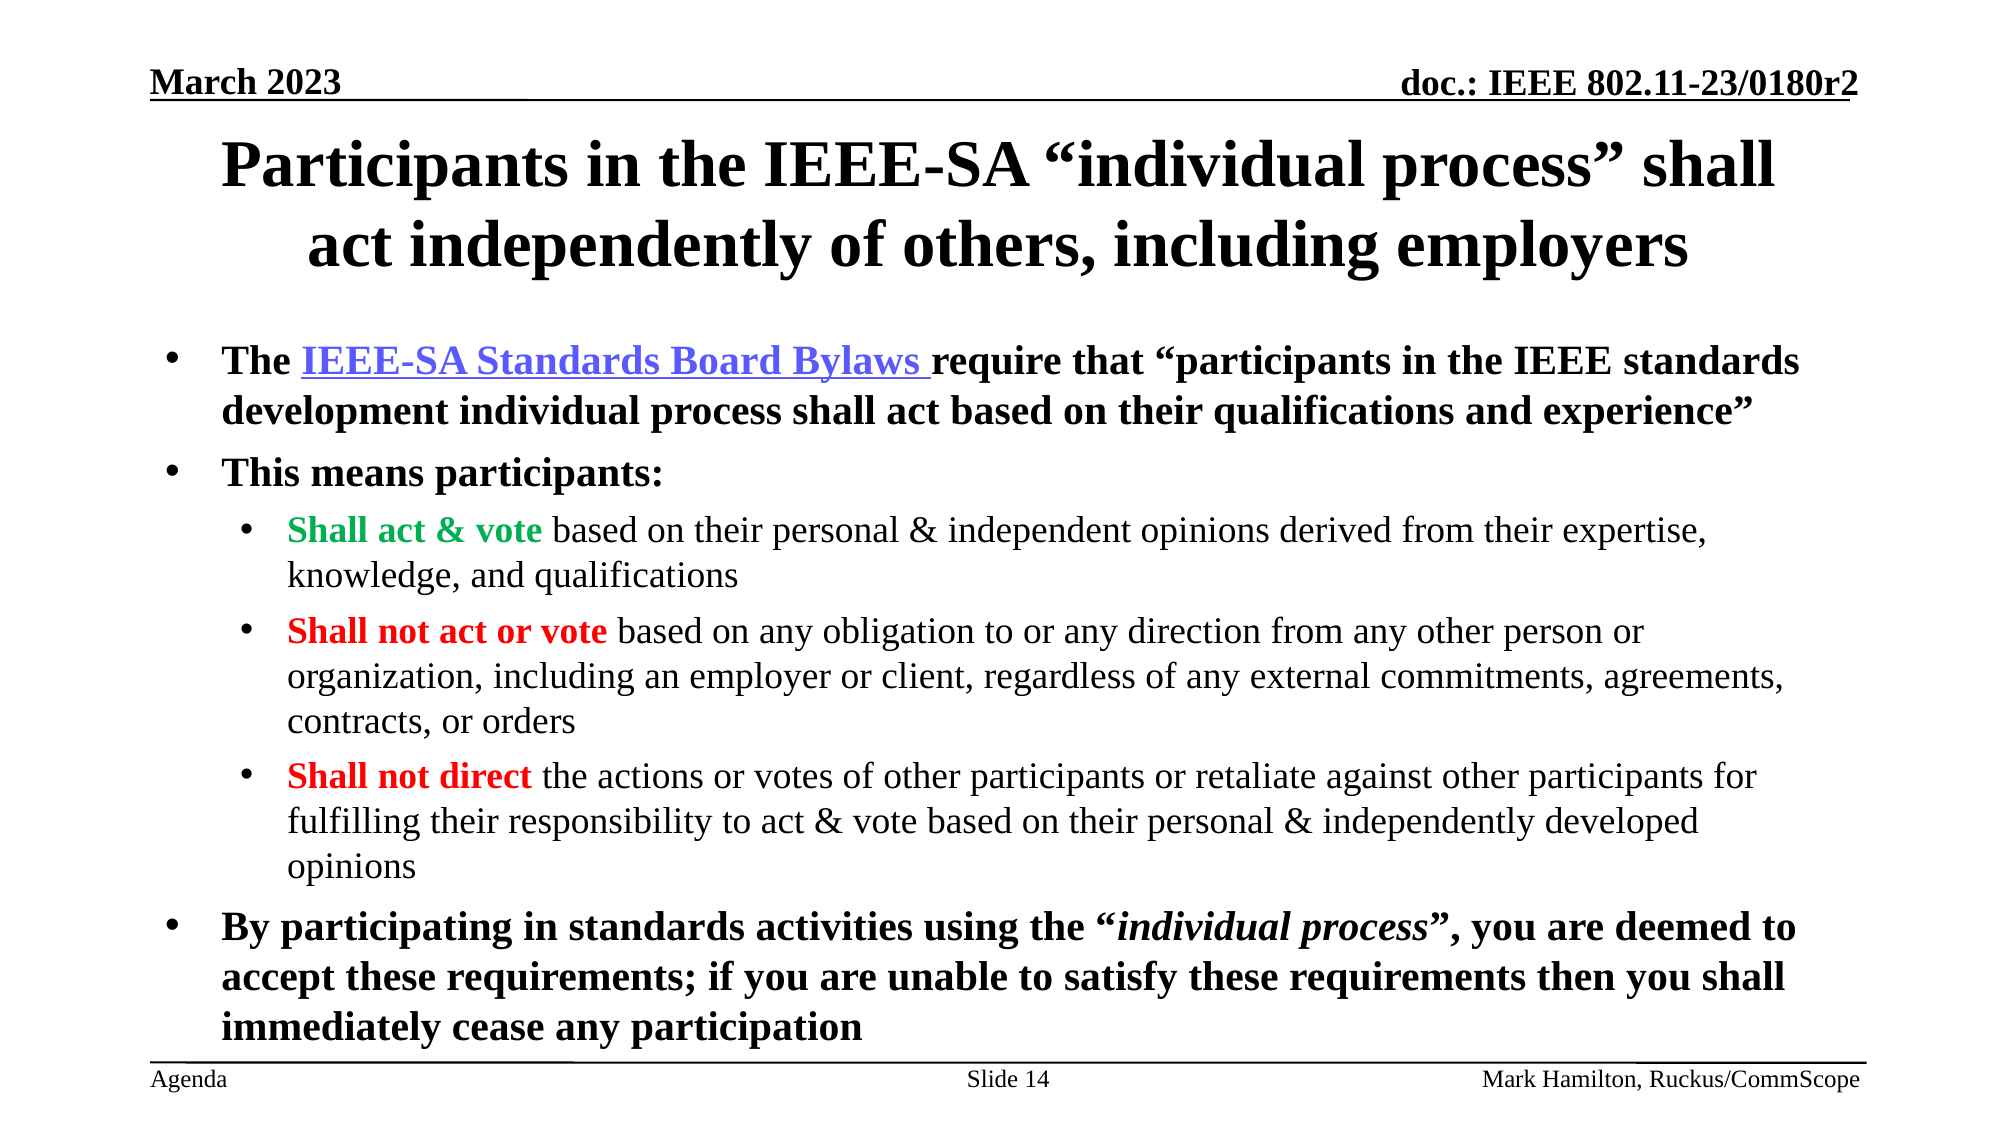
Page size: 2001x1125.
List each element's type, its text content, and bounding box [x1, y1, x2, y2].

title Participants in the IEEE-SA “individual process” shall act independently of others, including employers [149, 112, 1850, 288]
list The IEEE-SA Standards Board Bylaws require that “participants in the IEEE standards development individual process shall act based on their qualifications and experience” This means participants: Shall act & vote based on their personal & independent opinions derived from their expertise, knowledge, and qualifications Shall not act or vote based on any obligation to or any direction from any other person or organization, including an employer or client, regardless of any external commitments, agreements, contracts, or orders Shall not direct the actions or votes of other participants or retaliate against other participants for fulfilling their responsibility to act & vote based on their personal & independently developed opinions By participating in standards activities using the “individual process”, you are deemed to accept these requirements; if you are unable to satisfy these requirements then you shall immediately cease any participation [149, 324, 1850, 1000]
slide_number Slide 14 [950, 1061, 1067, 1123]
